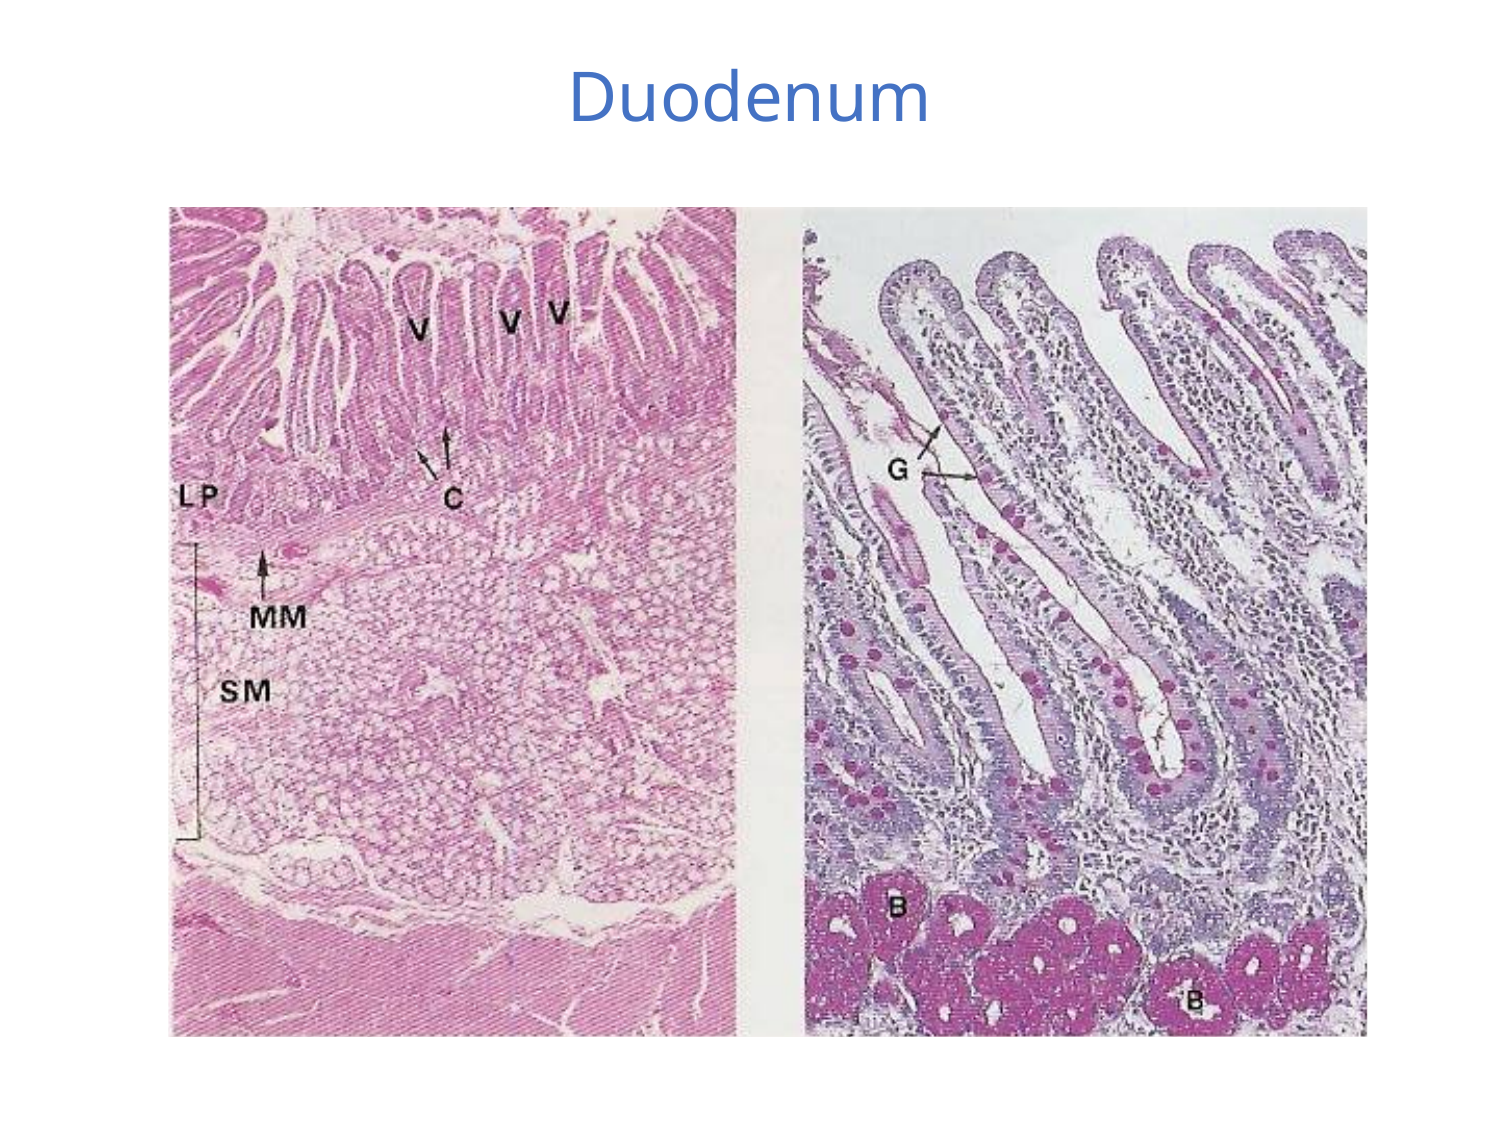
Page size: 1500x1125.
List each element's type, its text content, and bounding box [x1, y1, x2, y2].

title Duodenum [112, 36, 1388, 162]
picture [168, 207, 1368, 1037]
